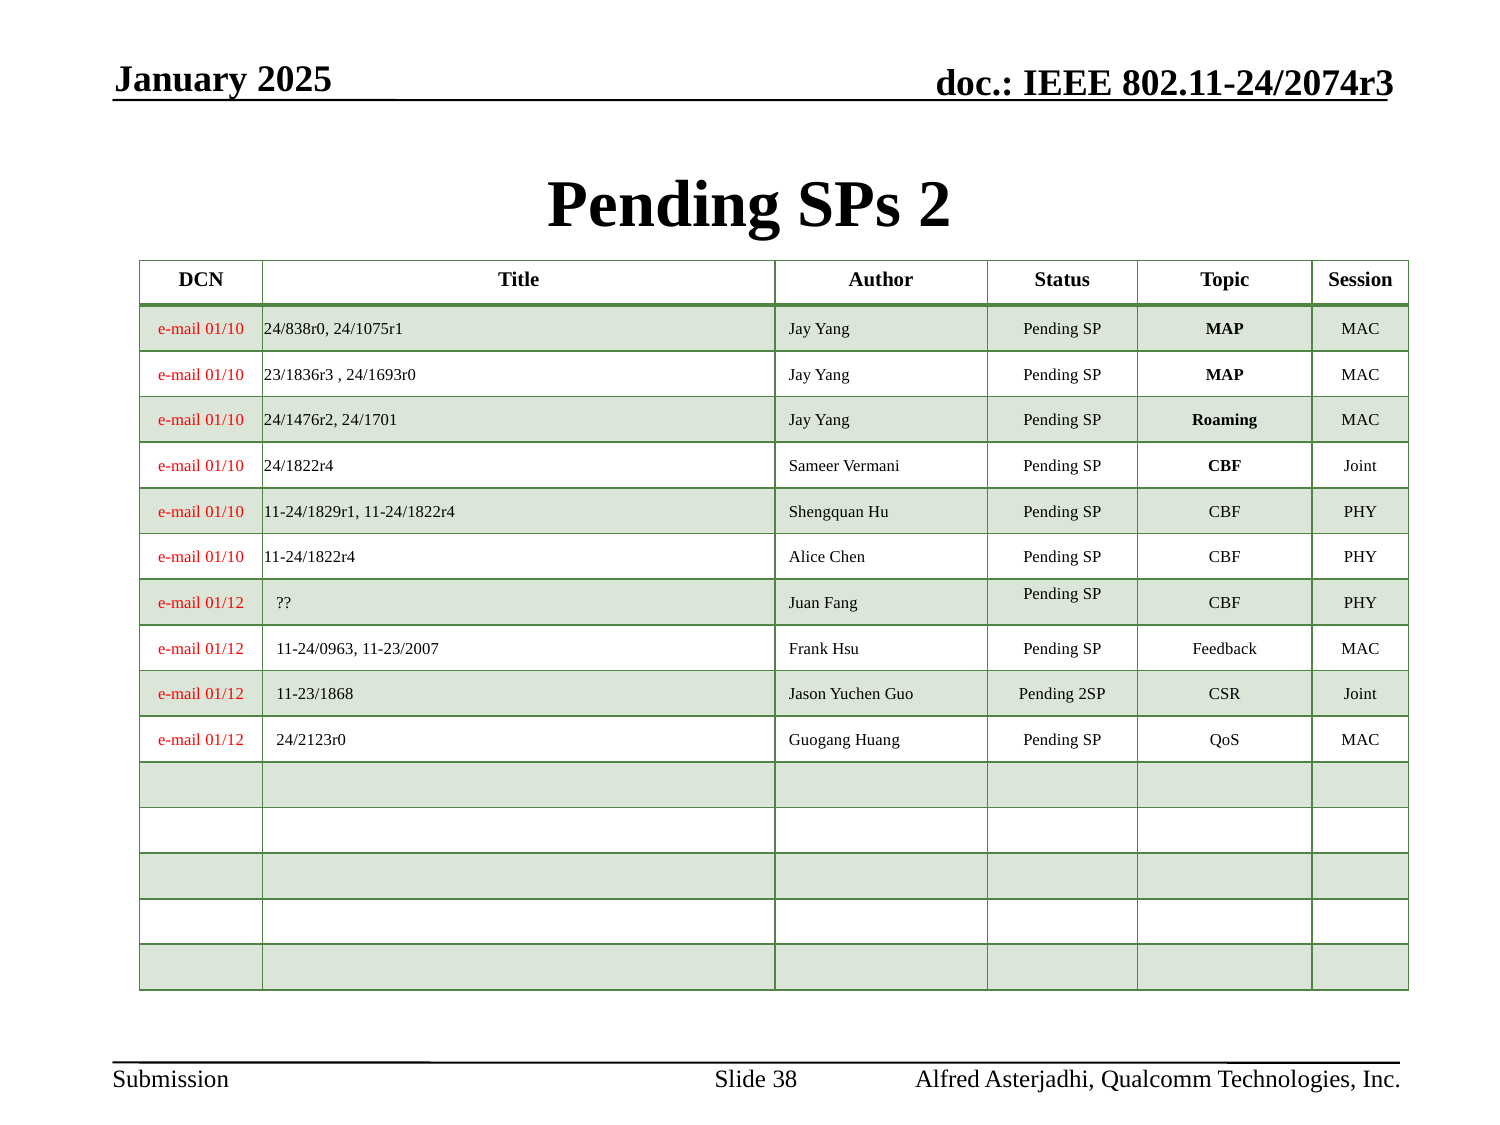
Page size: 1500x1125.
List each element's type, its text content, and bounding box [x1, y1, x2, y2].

table_cell Jay Yang [776, 397, 987, 441]
table_cell [776, 854, 987, 898]
table_cell Sameer Vermani [776, 443, 987, 487]
table_cell e-mail 01/10 [140, 352, 262, 396]
table_cell MAP [1138, 307, 1311, 350]
table_cell [1138, 900, 1311, 943]
table_header Title [263, 261, 774, 303]
table_cell MAP [1138, 352, 1311, 396]
table_cell [263, 808, 774, 852]
table_cell Jason Yuchen Guo [776, 671, 987, 715]
table_cell [263, 763, 774, 807]
table_cell [140, 763, 262, 807]
table_header Session [1313, 261, 1408, 303]
table_cell e-mail 01/12 [140, 580, 262, 624]
table_cell e-mail 01/12 [140, 717, 262, 761]
table_header Author [776, 261, 987, 303]
table_cell [776, 763, 987, 807]
table_cell 11-24/1829r1, 11-24/1822r4 [263, 489, 774, 533]
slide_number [114, 54, 423, 100]
table_cell Feedback [1138, 626, 1311, 670]
table_cell e-mail 01/10 [140, 443, 262, 487]
table_cell [140, 808, 262, 852]
table_cell Pending SP [988, 626, 1137, 670]
table_cell CBF [1138, 489, 1311, 533]
table_cell CBF [1138, 443, 1311, 487]
table_cell Pending SP [988, 443, 1137, 487]
table_cell [1313, 808, 1408, 852]
table_header Status [988, 261, 1137, 303]
table_cell QoS [1138, 717, 1311, 761]
table_cell PHY [1313, 534, 1408, 578]
table_cell Jay Yang [776, 307, 987, 350]
table_header Topic [1138, 261, 1311, 303]
table_cell Pending SP [988, 580, 1137, 624]
table_cell Guogang Huang [776, 717, 987, 761]
table_cell [140, 854, 262, 898]
table_cell e-mail 01/10 [140, 397, 262, 441]
table_cell 11-24/0963, 11-23/2007 [263, 626, 774, 670]
table_cell [1313, 854, 1408, 898]
table_cell Roaming [1138, 397, 1311, 441]
table_cell MAC [1313, 626, 1408, 670]
table_cell [1138, 763, 1311, 807]
table_cell [988, 763, 1137, 807]
table_cell Juan Fang [776, 580, 987, 624]
table_cell PHY [1313, 580, 1408, 624]
table_cell Jay Yang [776, 352, 987, 396]
table_cell 24/1822r4 [263, 443, 774, 487]
table_cell MAC [1313, 717, 1408, 761]
table_cell [263, 945, 774, 989]
table_cell Pending SP [988, 307, 1137, 350]
table_cell 24/2123r0 [263, 717, 774, 761]
table_cell [988, 900, 1137, 943]
table_cell Pending SP [988, 397, 1137, 441]
table_cell 11-23/1868 [263, 671, 774, 715]
table_cell CSR [1138, 671, 1311, 715]
table_cell Pending 2SP [988, 671, 1137, 715]
table_cell [988, 808, 1137, 852]
table_cell CBF [1138, 534, 1311, 578]
table_cell e-mail 01/10 [140, 307, 262, 350]
table_cell Pending SP [988, 489, 1137, 533]
table_cell [776, 945, 987, 989]
table_cell 23/1836r3 , 24/1693r0 [263, 352, 774, 396]
table_cell Frank Hsu [776, 626, 987, 670]
table_cell CBF [1138, 580, 1311, 624]
title Pending SPs 2 [112, 112, 1388, 288]
table_cell [1138, 945, 1311, 989]
table_cell Pending SP [988, 717, 1137, 761]
table_cell [1313, 763, 1408, 807]
table_cell PHY [1313, 489, 1408, 533]
table_cell [140, 900, 262, 943]
table_cell MAC [1313, 352, 1408, 396]
table_cell [776, 808, 987, 852]
table_cell MAC [1313, 307, 1408, 350]
table_cell [263, 900, 774, 943]
table_cell Pending SP [988, 352, 1137, 396]
table_cell [263, 854, 774, 898]
table_cell [1138, 854, 1311, 898]
slide_number Slide 38 [712, 1061, 800, 1123]
table_cell [1138, 808, 1311, 852]
table_cell 24/1476r2, 24/1701 [263, 397, 774, 441]
table_cell [140, 945, 262, 989]
table_cell e-mail 01/10 [140, 489, 262, 533]
table_cell e-mail 01/12 [140, 671, 262, 715]
table_cell Joint [1313, 671, 1408, 715]
table_header DCN [140, 261, 262, 303]
footer Alfred Asterjadhi, Qualcomm Technologies, Inc. [878, 1061, 1402, 1093]
table_cell [1313, 900, 1408, 943]
table_cell ?? [263, 580, 774, 624]
table_cell Pending SP [988, 534, 1137, 578]
table_cell Shengquan Hu [776, 489, 987, 533]
table_cell 24/838r0, 24/1075r1 [263, 307, 774, 350]
table_cell e-mail 01/12 [140, 626, 262, 670]
table_cell [988, 945, 1137, 989]
table_cell Alice Chen [776, 534, 987, 578]
table_cell MAC [1313, 397, 1408, 441]
table_cell [776, 900, 987, 943]
table_cell [988, 854, 1137, 898]
table_cell Joint [1313, 443, 1408, 487]
table_cell e-mail 01/10 [140, 534, 262, 578]
table_cell [1313, 945, 1408, 989]
table_cell 11-24/1822r4 [263, 534, 774, 578]
